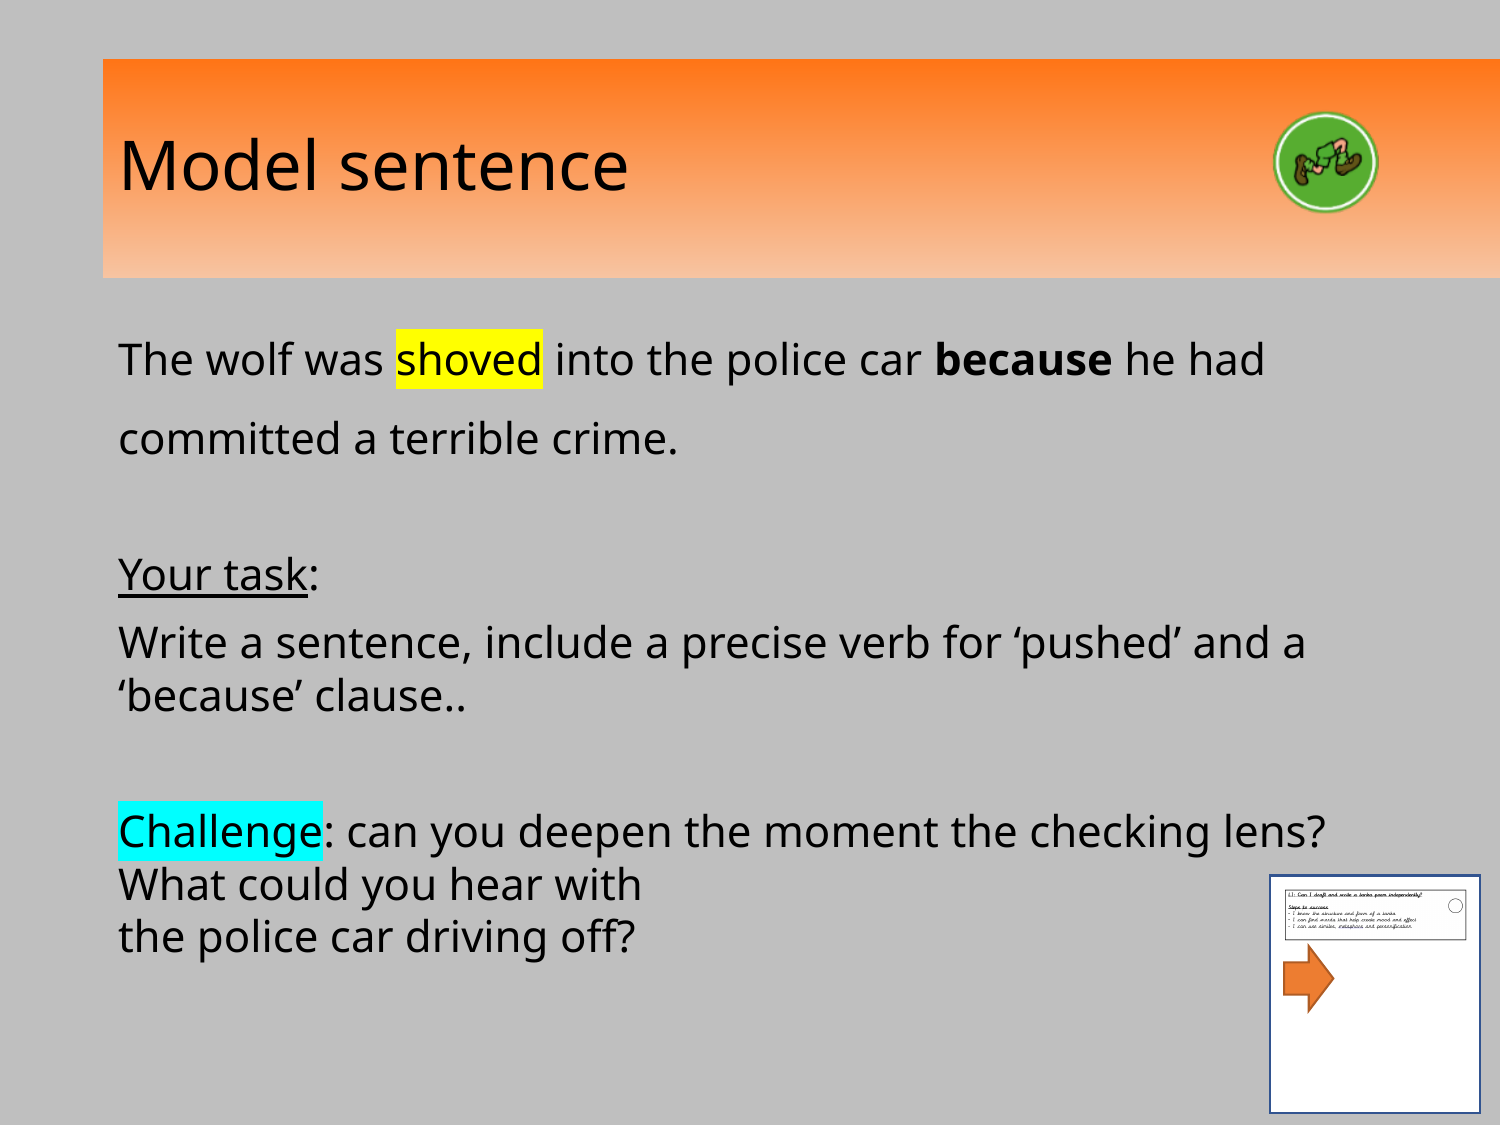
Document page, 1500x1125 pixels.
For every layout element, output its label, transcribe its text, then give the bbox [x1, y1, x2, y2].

picture [1284, 889, 1467, 941]
list The wolf was shoved into the police car because he had committed a terrible crime. Your task: Write a sentence, include a precise verb for ‘pushed’ and a ‘because’ clause.. Challenge: can you deepen the moment the checking lens? What could you hear with the police car driving off? [103, 298, 1441, 1099]
title Model sentence [103, 59, 1397, 278]
text_box [1283, 943, 1335, 1014]
picture [1255, 93, 1397, 231]
text_box [1269, 874, 1481, 1114]
